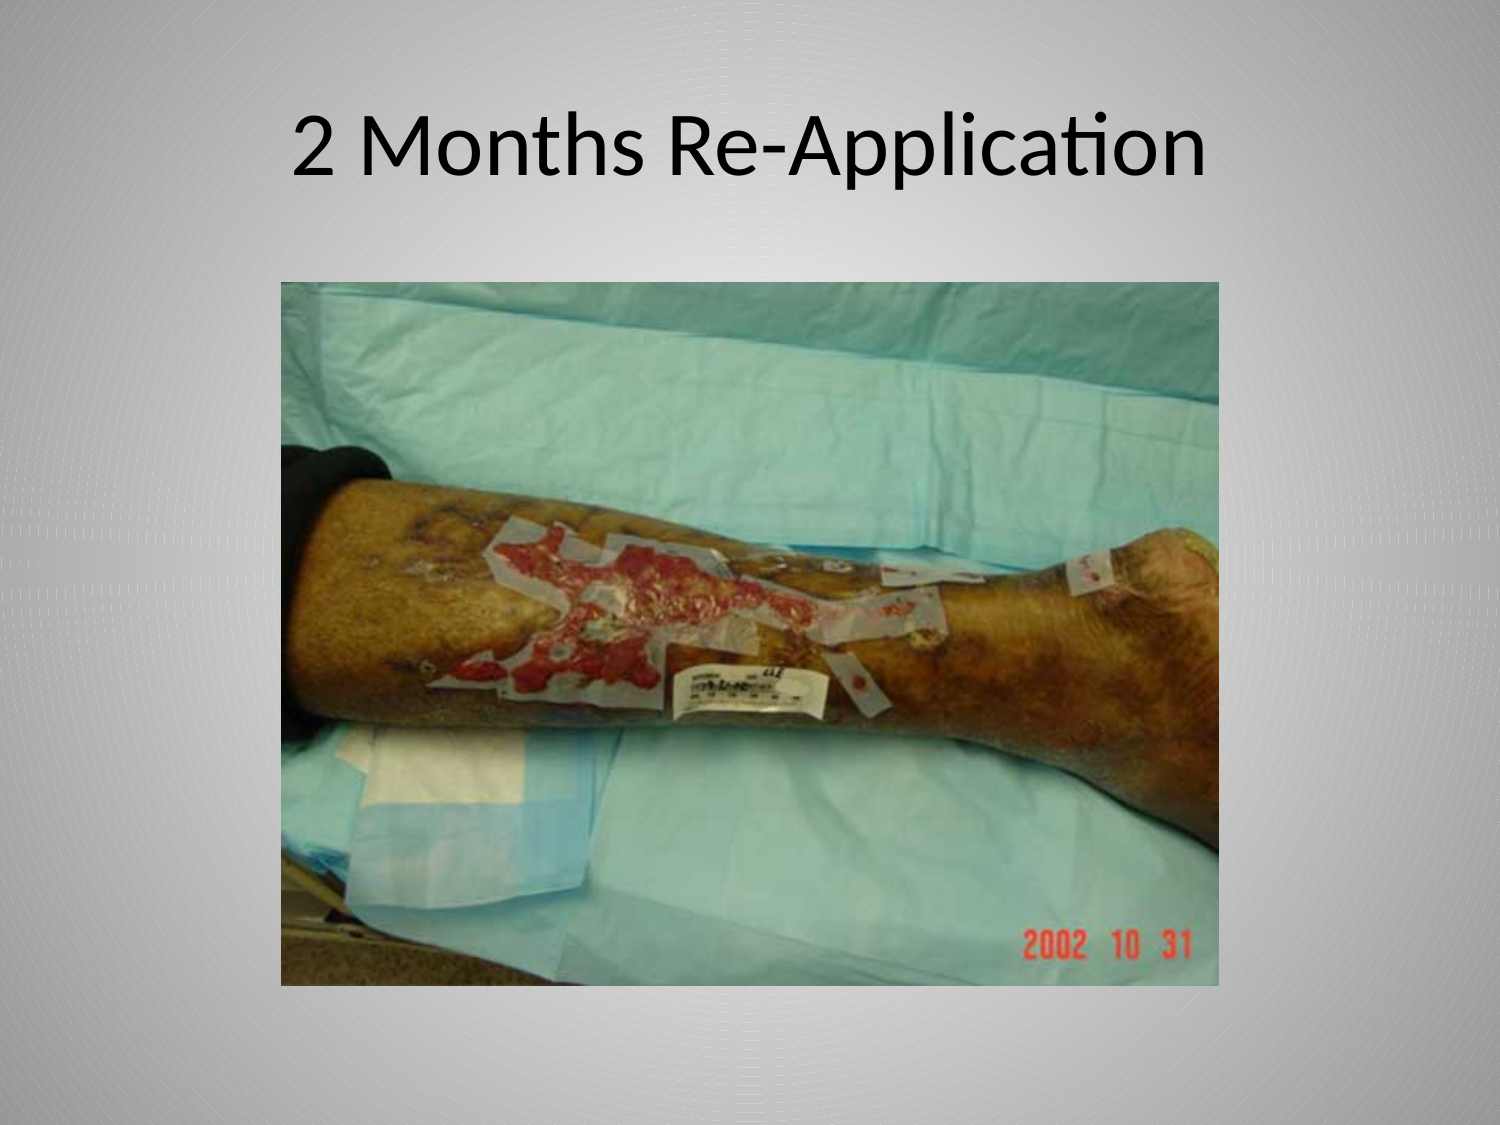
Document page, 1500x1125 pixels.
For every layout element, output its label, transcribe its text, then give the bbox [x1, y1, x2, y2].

title 2 Months Re-Application [75, 45, 1425, 233]
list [281, 281, 1219, 986]
